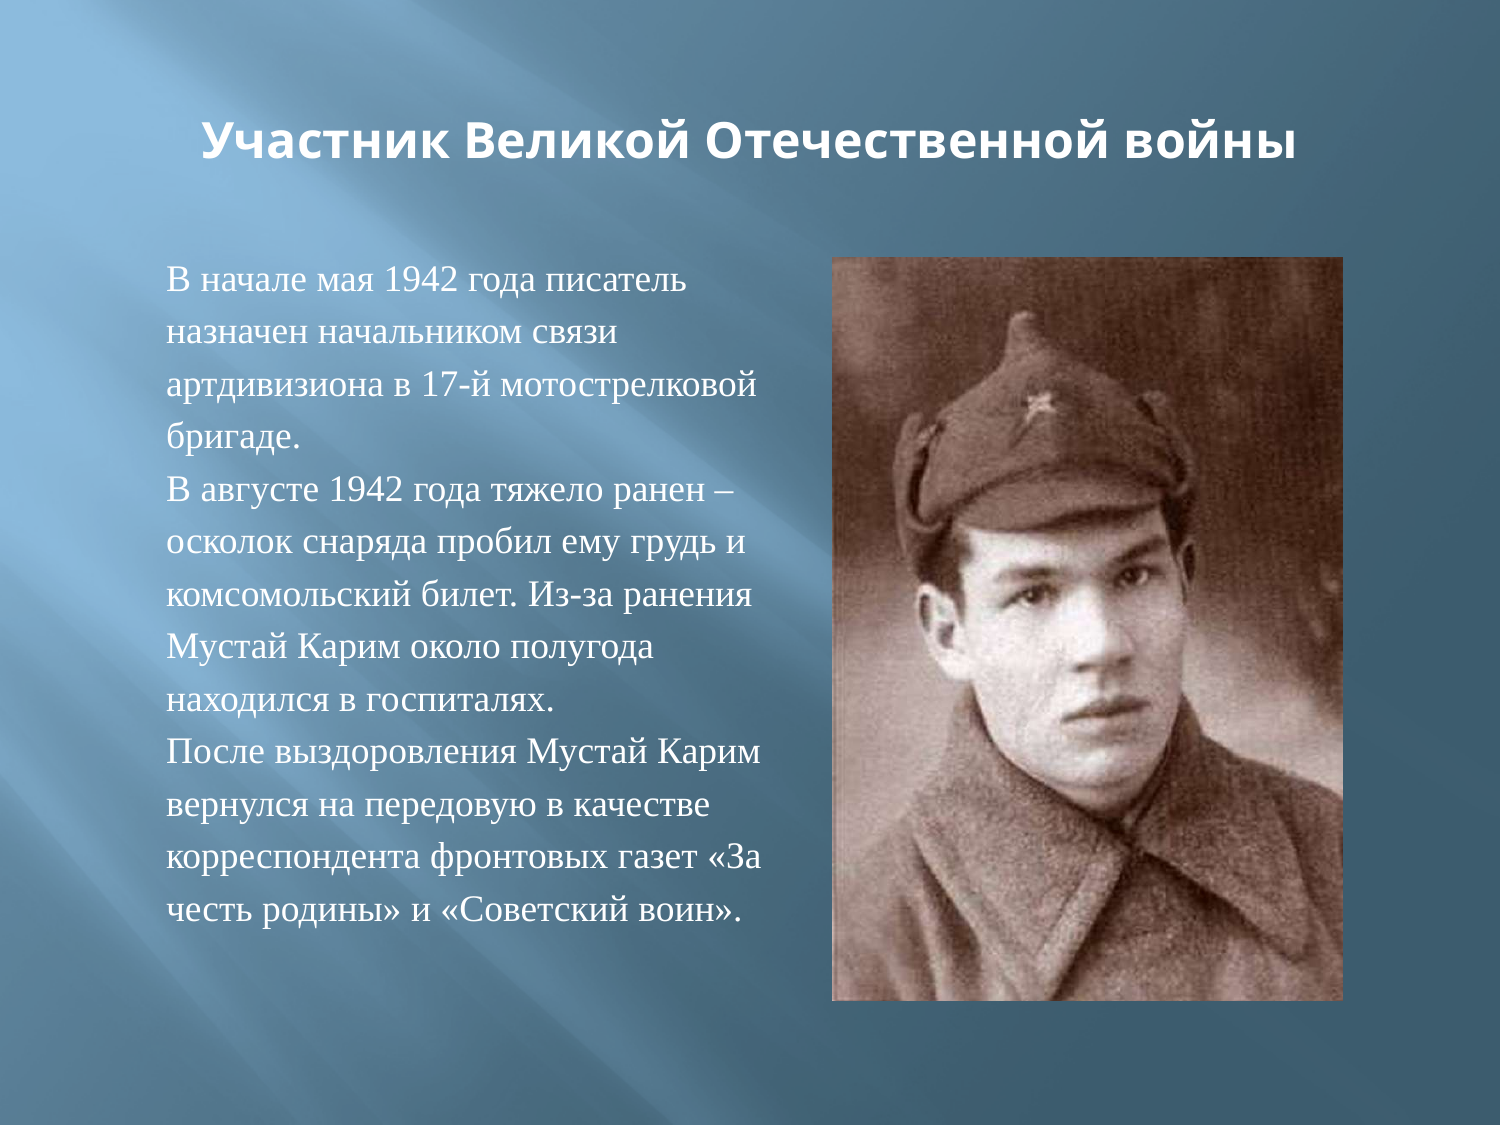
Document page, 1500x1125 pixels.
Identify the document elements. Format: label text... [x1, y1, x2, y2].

list В начале мая 1942 года писатель назначен начальником связи артдивизиона в 17-й мотострелковой бригаде. В августе 1942 года тяжело ранен – осколок снаряда пробил ему грудь и комсомольский билет. Из-за ранения Мустай Карим около полугода находился в госпиталях. После выздоровления Мустай Карим вернулся на передовую в качестве корреспондента фронтовых газет «За честь родины» и «Советский воин». [128, 246, 832, 989]
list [831, 257, 1343, 1001]
title Участник Великой Отечественной войны [75, 45, 1425, 233]
